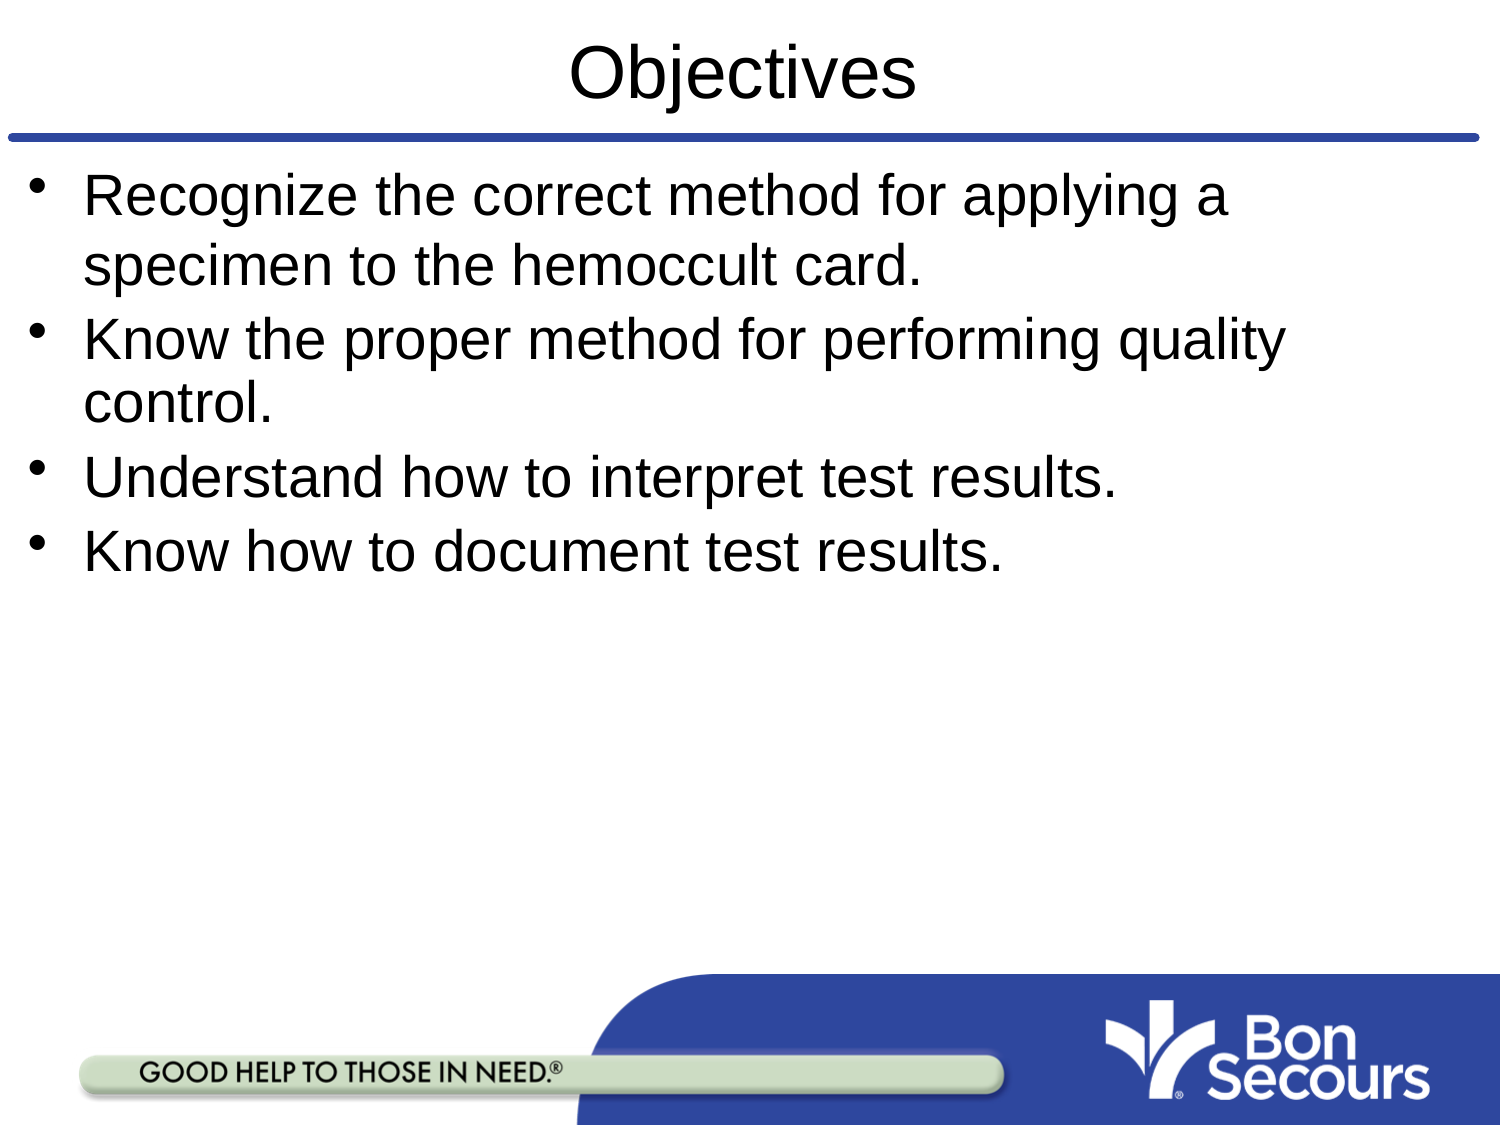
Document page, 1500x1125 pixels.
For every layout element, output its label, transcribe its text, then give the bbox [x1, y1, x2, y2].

list Recognize the correct method for applying a specimen to the hemoccult card. Know the proper method for performing quality control. Understand how to interpret test results. Know how to document test results. [12, 149, 1475, 975]
title Objectives [12, 13, 1475, 125]
picture [59, 974, 1500, 1125]
